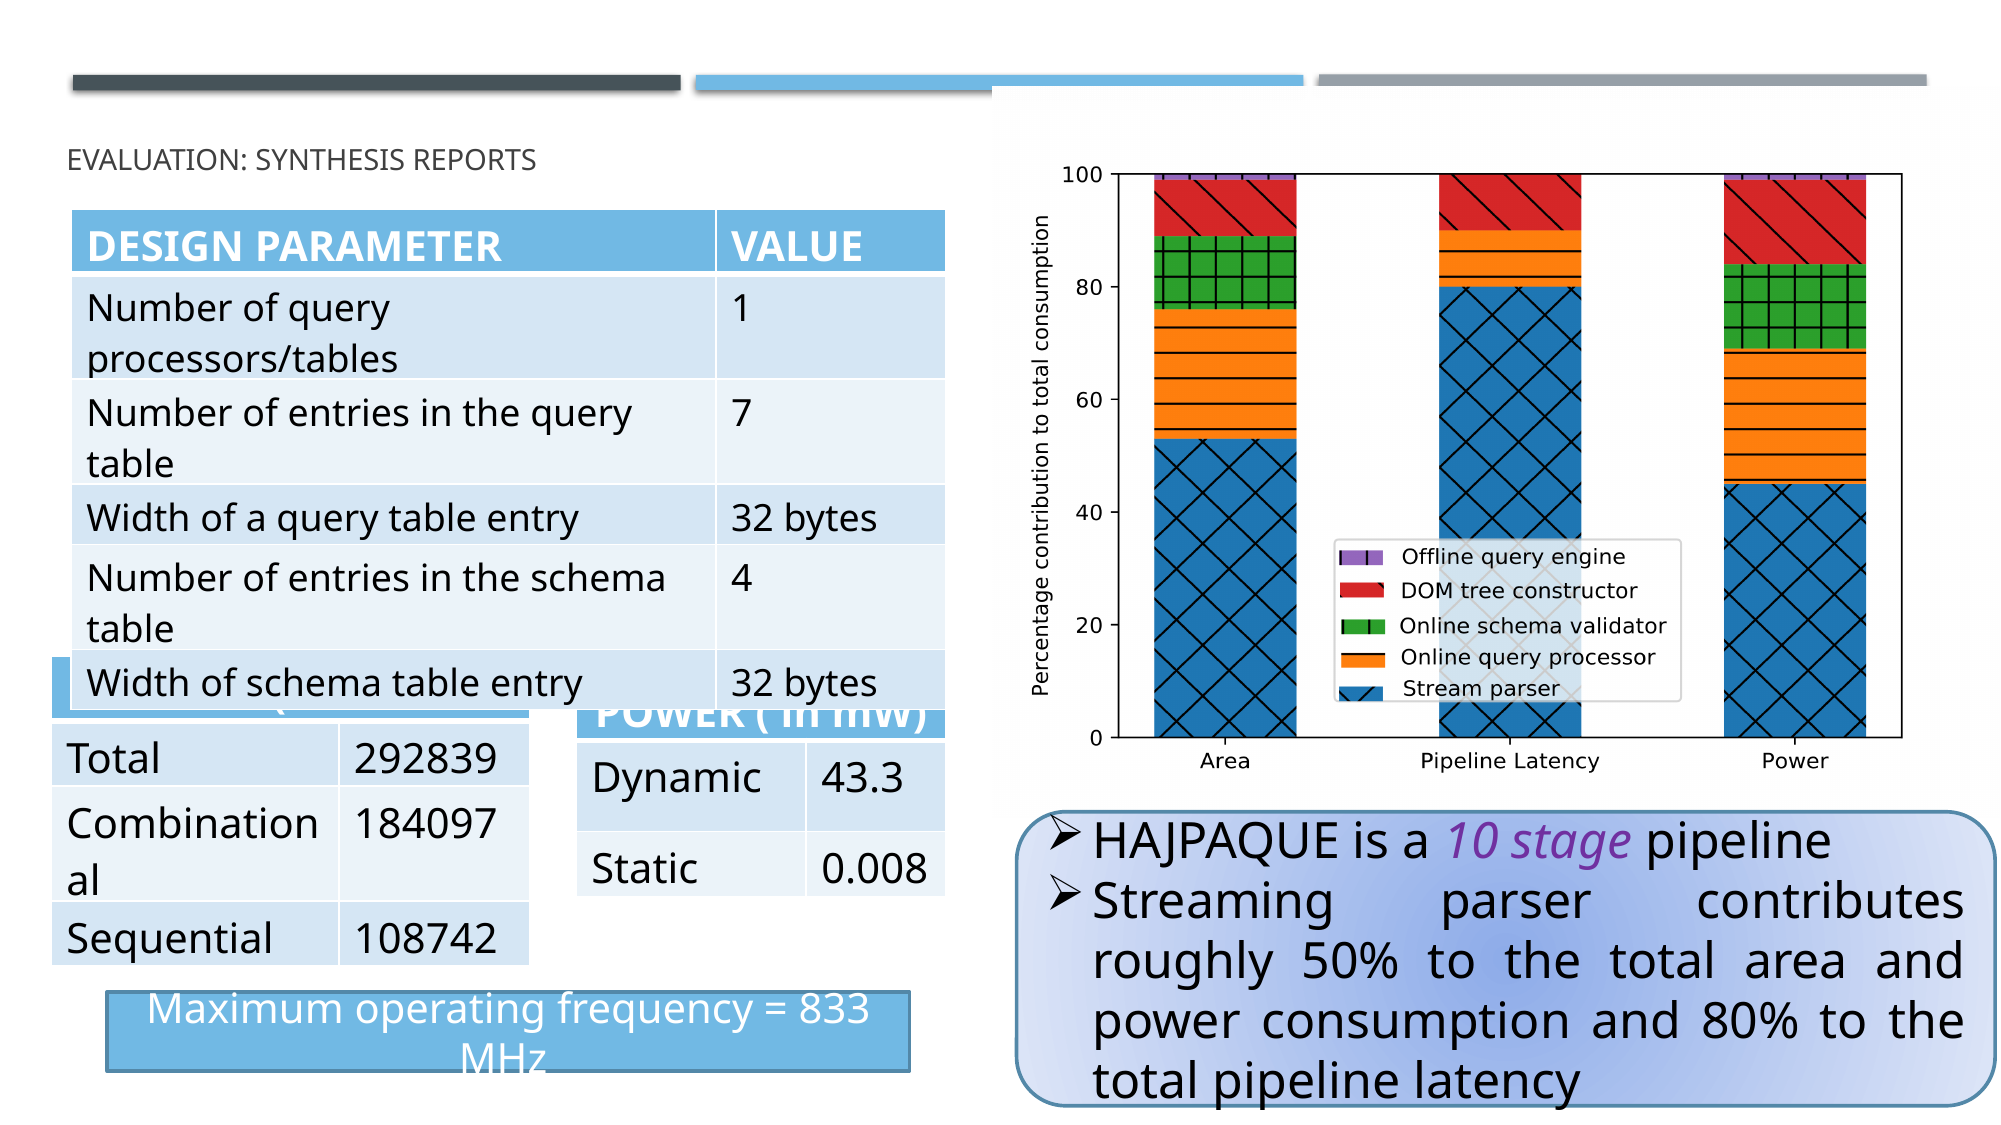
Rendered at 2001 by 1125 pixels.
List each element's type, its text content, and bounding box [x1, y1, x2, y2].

table_cell 7 [717, 399, 945, 515]
table_cell Width of schema table entry [72, 700, 715, 764]
table_cell 108742 [340, 930, 529, 990]
table_cell Width of a query table entry [72, 516, 715, 581]
table_cell Static [577, 839, 805, 910]
slide_number 23 [1732, 1108, 1905, 1114]
table_cell 32 bytes [717, 700, 945, 764]
table_header VALUE [717, 210, 945, 278]
table_cell Total [52, 731, 338, 799]
table_cell Number of query processors/tables [72, 284, 715, 397]
table_header DESIGN PARAMETER [72, 210, 715, 278]
table_cell Sequential [52, 930, 338, 1000]
text_box [1985, 827, 2000, 1007]
table_cell 32 bytes [717, 516, 945, 581]
table_cell 1 [717, 284, 945, 397]
title EVALUATION: SYNTHESIS REPORTS [51, 133, 985, 184]
text_box [1011, 827, 1026, 1007]
table_header AREA (in um2) [52, 657, 70, 725]
table_cell Combinational [52, 801, 338, 928]
table_cell Number of entries in the schema table [72, 582, 715, 698]
table_cell Number of entries in the query table [72, 399, 715, 515]
table_cell 184097 [340, 801, 529, 928]
text_box HAJPAQUE is a 10 stage pipeline Streaming parser contributes roughly 50% to the total area and power consumption and 80% to the total pipeline latency [1014, 827, 1997, 1108]
table_cell 43.3 [807, 766, 945, 838]
table_cell Dynamic [577, 766, 805, 838]
text_box Maximum operating frequency = 833 MHz [105, 990, 911, 1073]
table_cell 0.008 [807, 839, 945, 910]
table_cell 292839 [340, 766, 529, 799]
picture [991, 85, 2000, 818]
table_cell 4 [717, 582, 945, 698]
